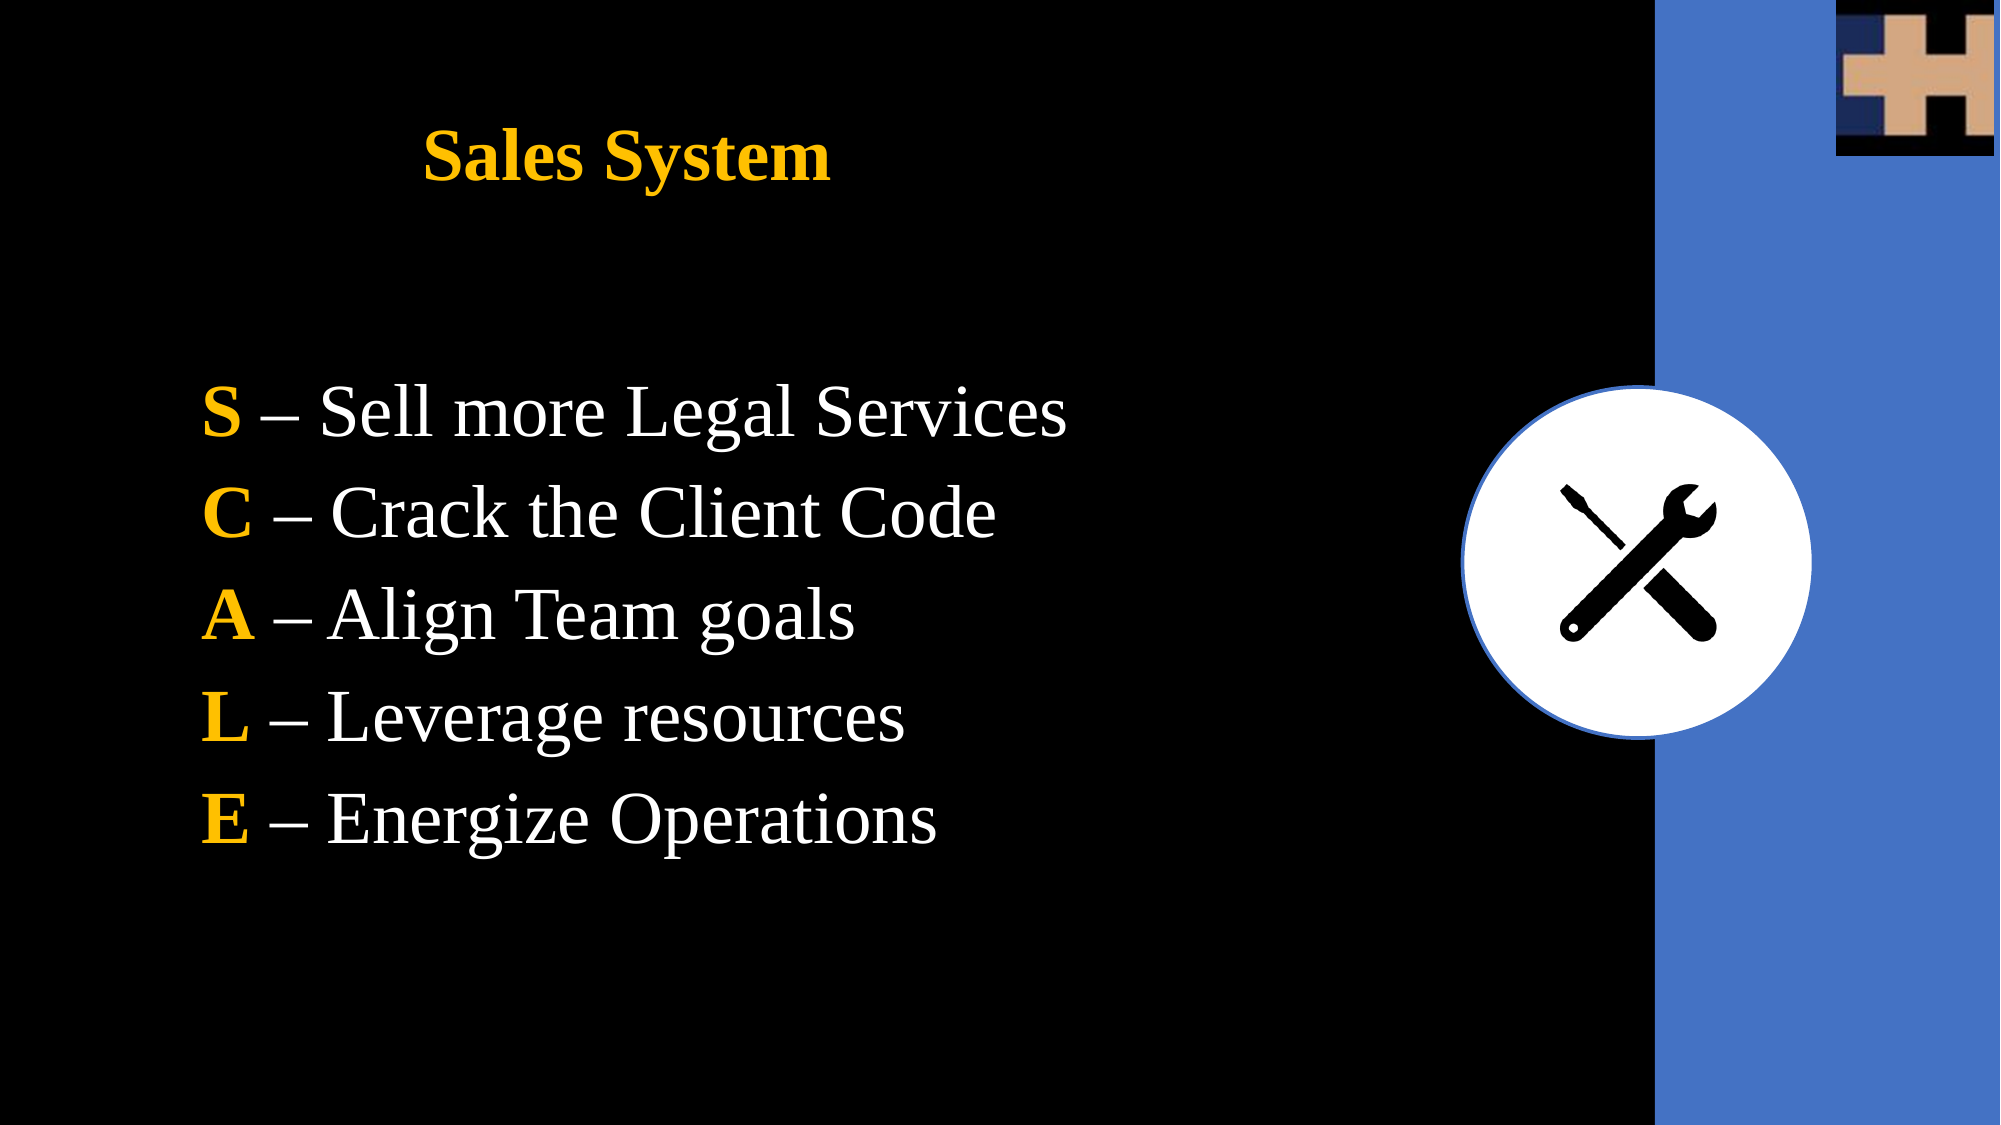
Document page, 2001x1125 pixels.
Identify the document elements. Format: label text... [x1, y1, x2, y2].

list S – Sell more Legal Services C – Crack the Client Code A – Align Team goals L – Leverage resources E – Energize Operations [186, 264, 1574, 966]
text_box [1654, 0, 2000, 1125]
picture [1836, 0, 1994, 156]
text_box [1461, 385, 1815, 740]
title Sales System [407, 47, 1077, 264]
picture [1544, 468, 1732, 657]
